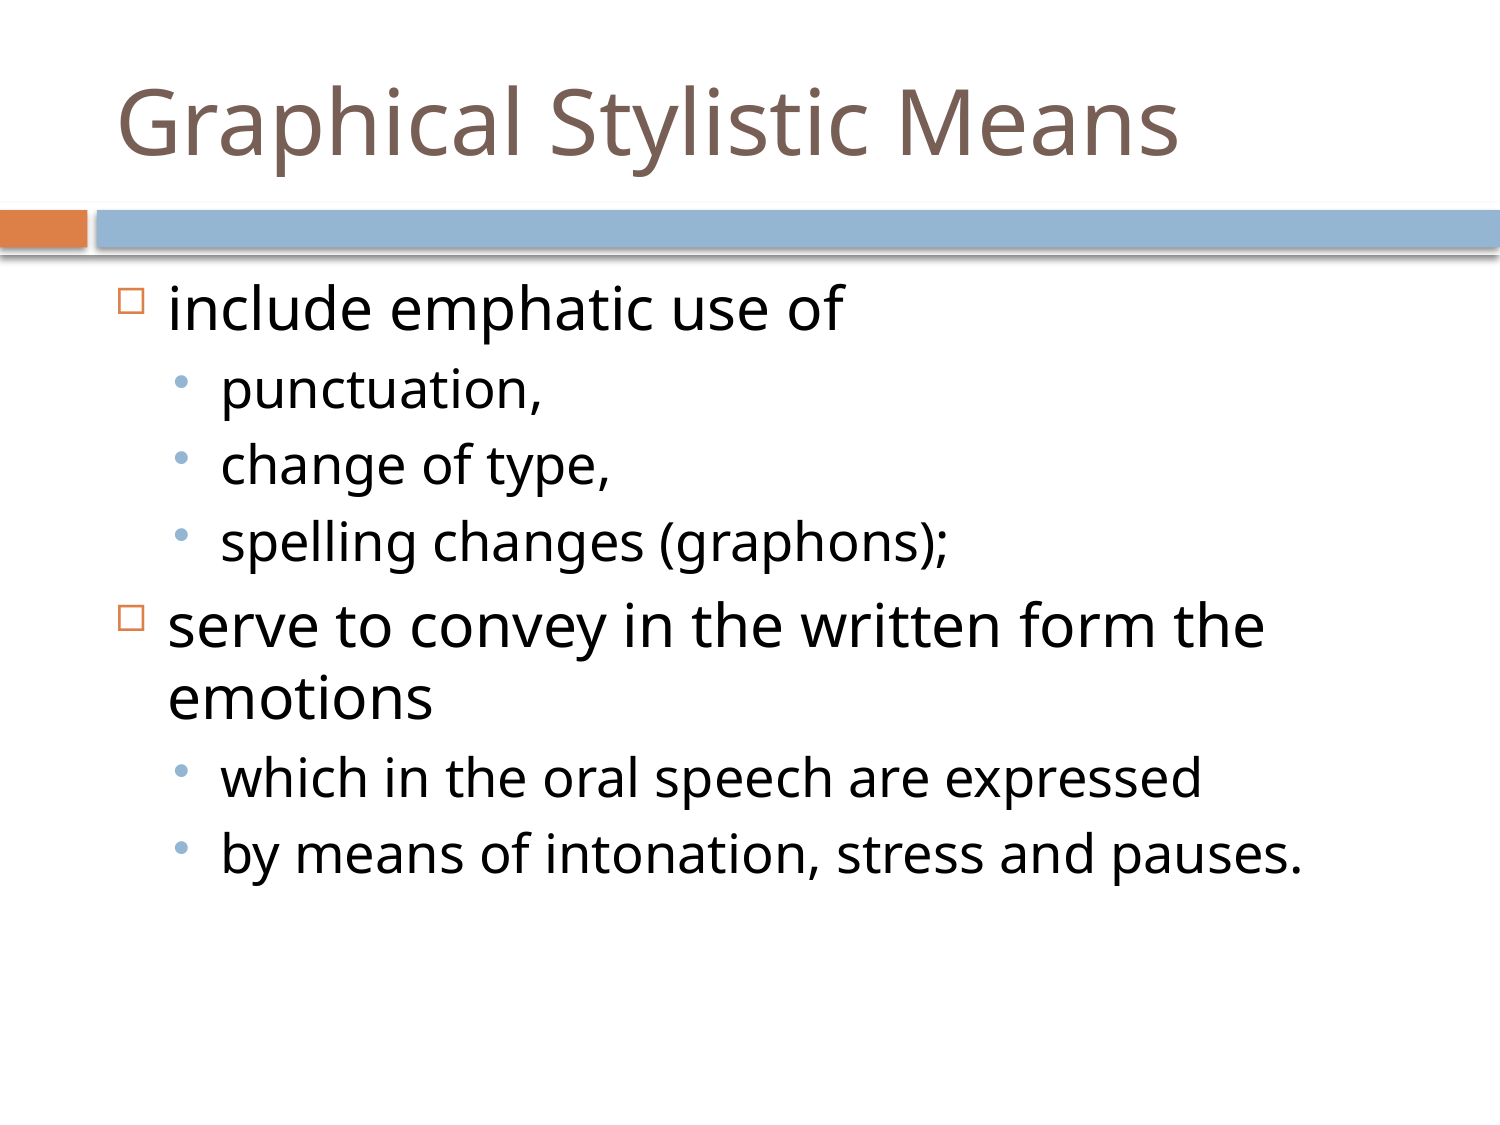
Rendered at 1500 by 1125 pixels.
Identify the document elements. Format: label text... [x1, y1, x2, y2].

title Graphical Stylistic Means [100, 37, 1438, 200]
list include emphatic use of punctuation, change of type, spelling changes (graphons); serve to convey in the written form the emotions which in the oral speech are expressed by means of intonation, stress and pauses. [100, 262, 1438, 1000]
